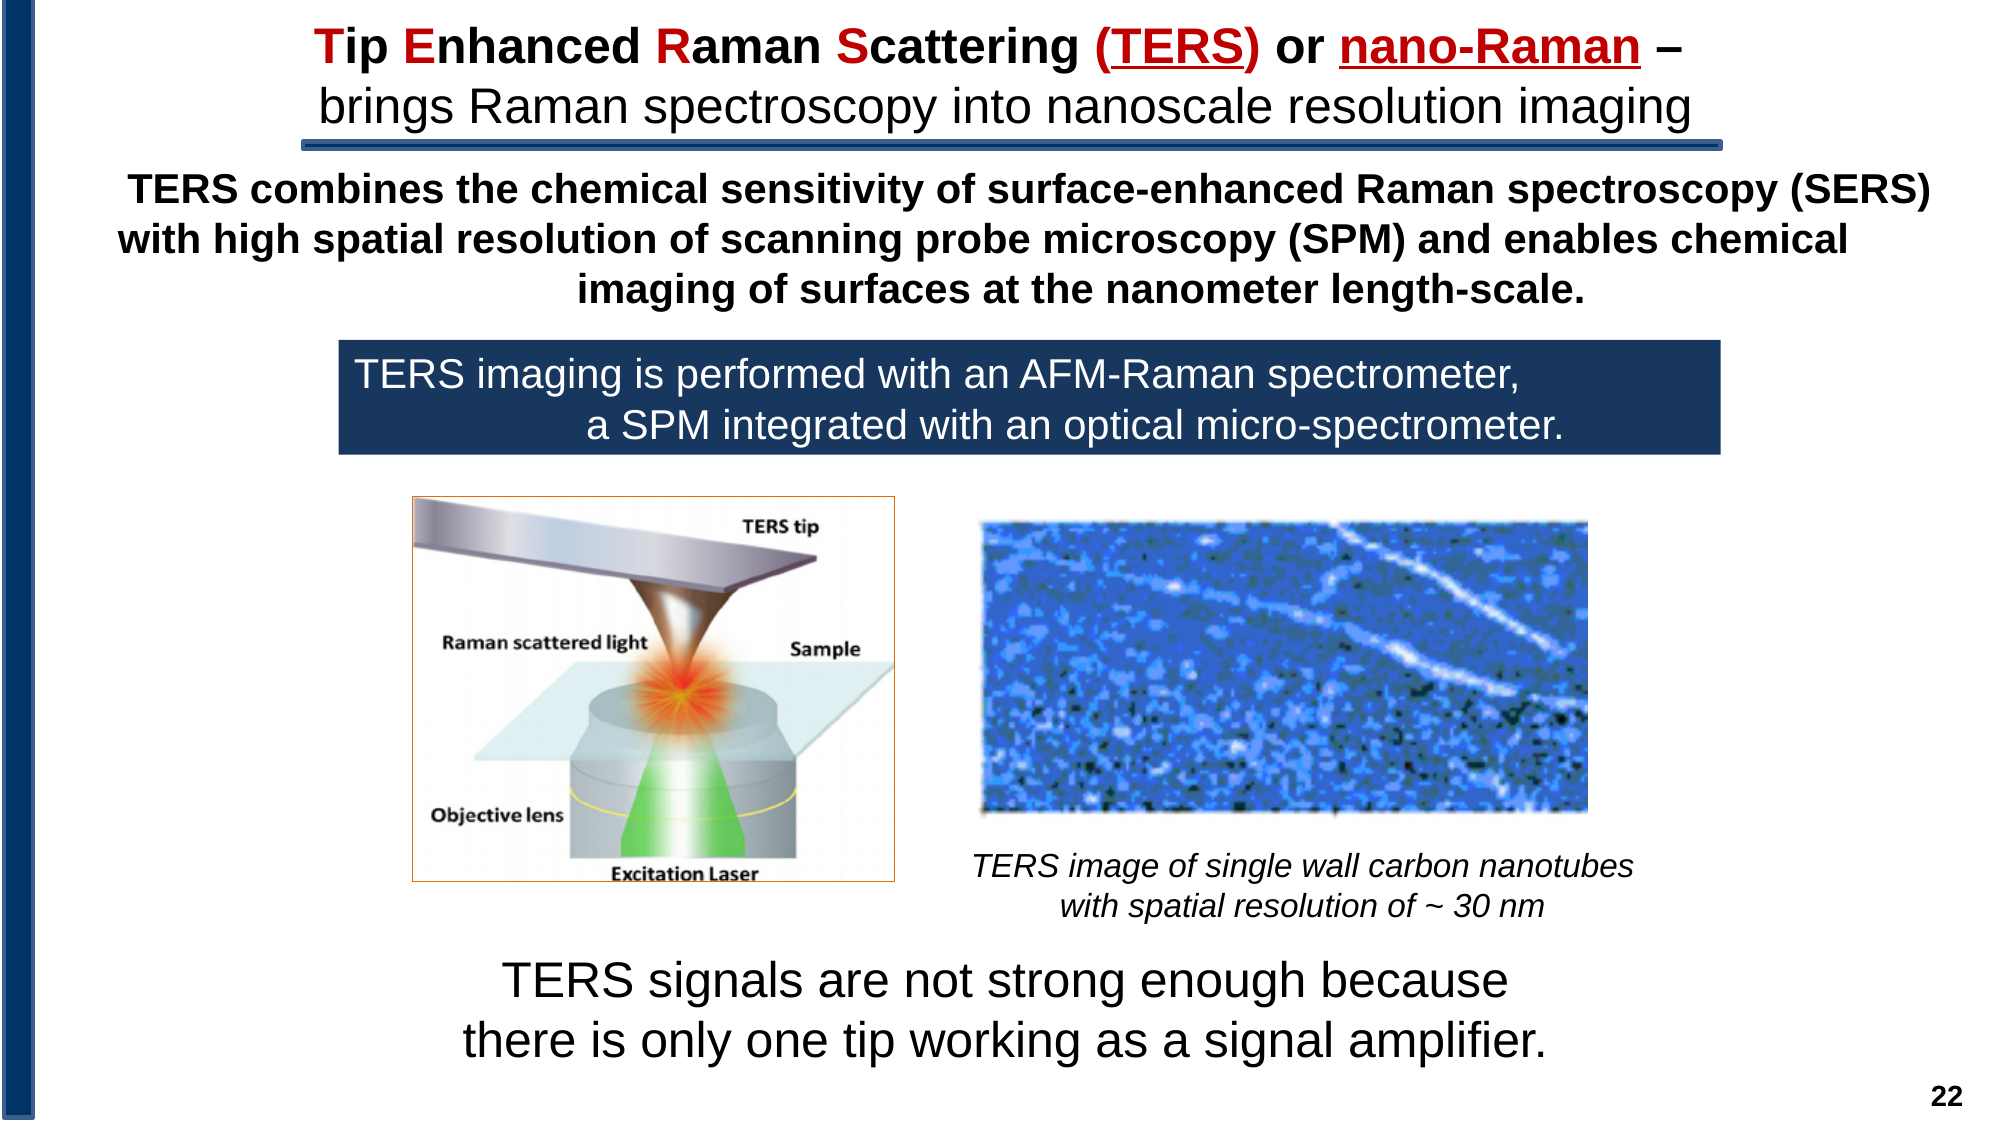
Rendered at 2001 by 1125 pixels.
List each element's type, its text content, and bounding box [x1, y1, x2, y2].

text_box TERS imaging is performed with an AFM-Raman spectrometer, a SPM integrated with an optical micro-spectrometer. [338, 339, 1721, 455]
text_box TERS combines the chemical sensitivity of surface-enhanced Raman spectroscopy (SERS) with high spatial resolution of scanning probe microscopy (SPM) and enables chemical imaging of surfaces at the nanometer length-scale. [102, 154, 1957, 320]
picture [976, 514, 1588, 823]
text_box [301, 139, 1723, 151]
picture [411, 495, 895, 882]
text_box 22 [1628, 1059, 1979, 1120]
text_box TERS image of single wall carbon nanotubes with spatial resolution of ~ 30 nm [955, 836, 1651, 932]
text_box TERS signals are not strong enough because there is only one tip working as a signal amplifier. [447, 940, 1564, 1076]
text_box [2, 0, 35, 1120]
text_box Tip Enhanced Raman Scattering (TERS) or nano-Raman – brings Raman spectroscopy into nanoscale resolution imaging [254, 5, 1757, 154]
